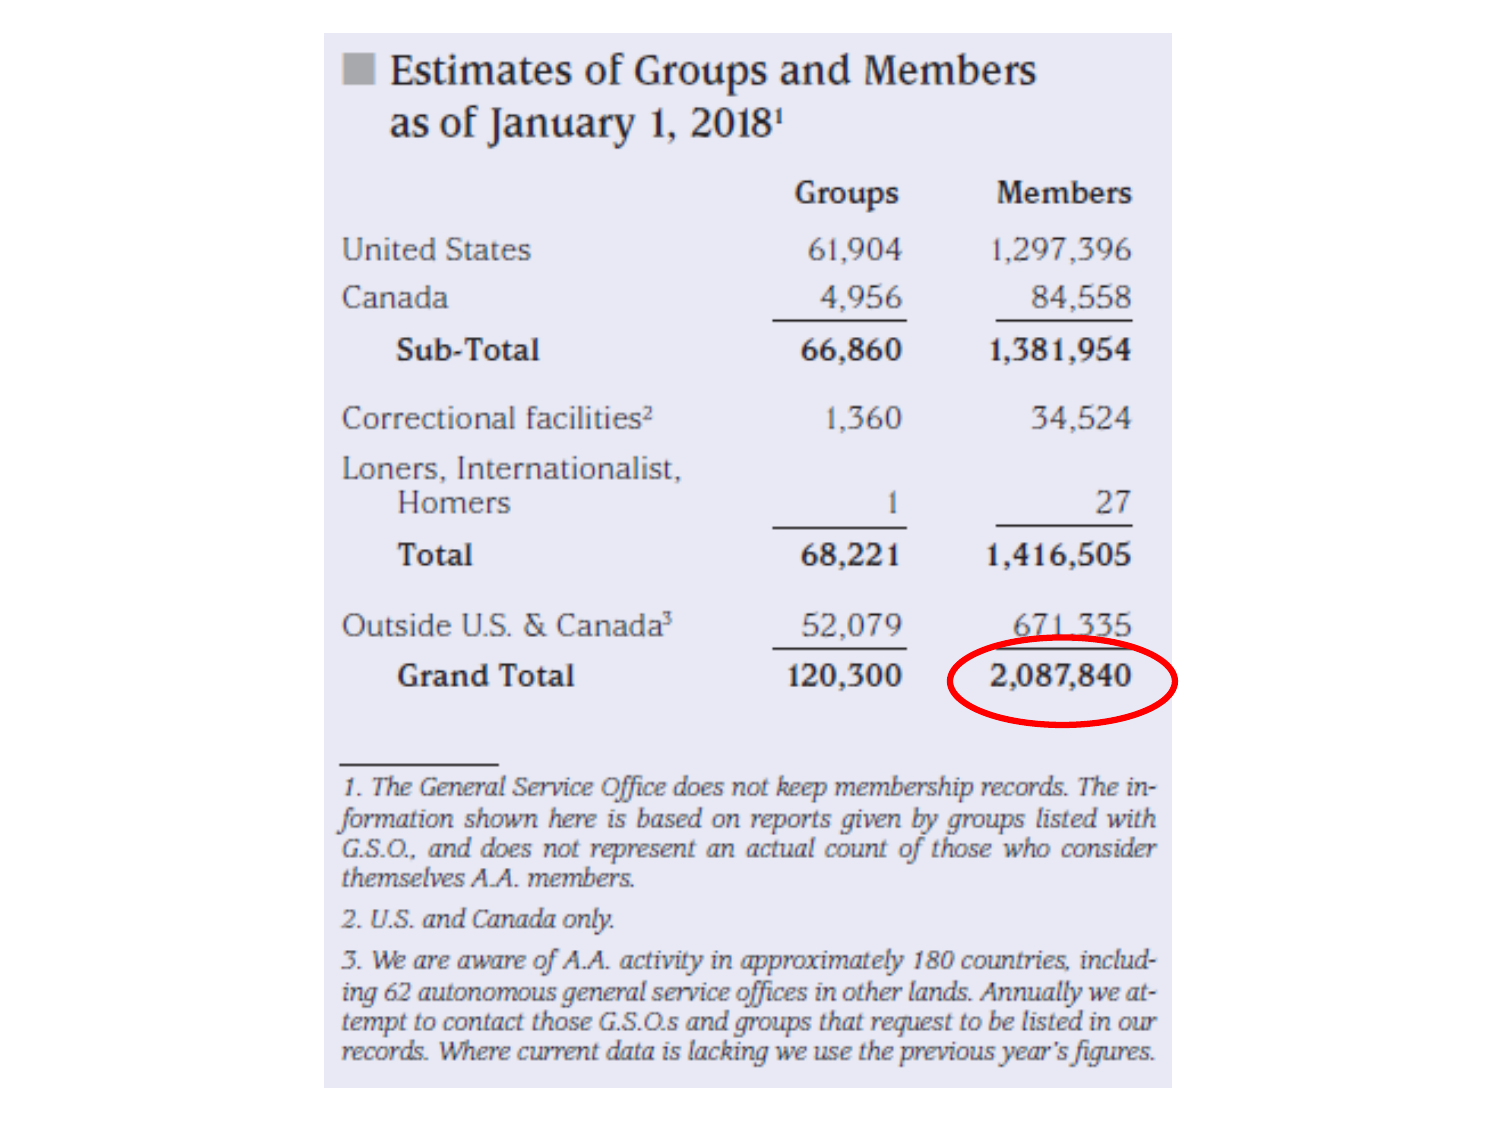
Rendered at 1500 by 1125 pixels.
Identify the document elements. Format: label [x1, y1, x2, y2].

picture [324, 33, 1172, 1088]
